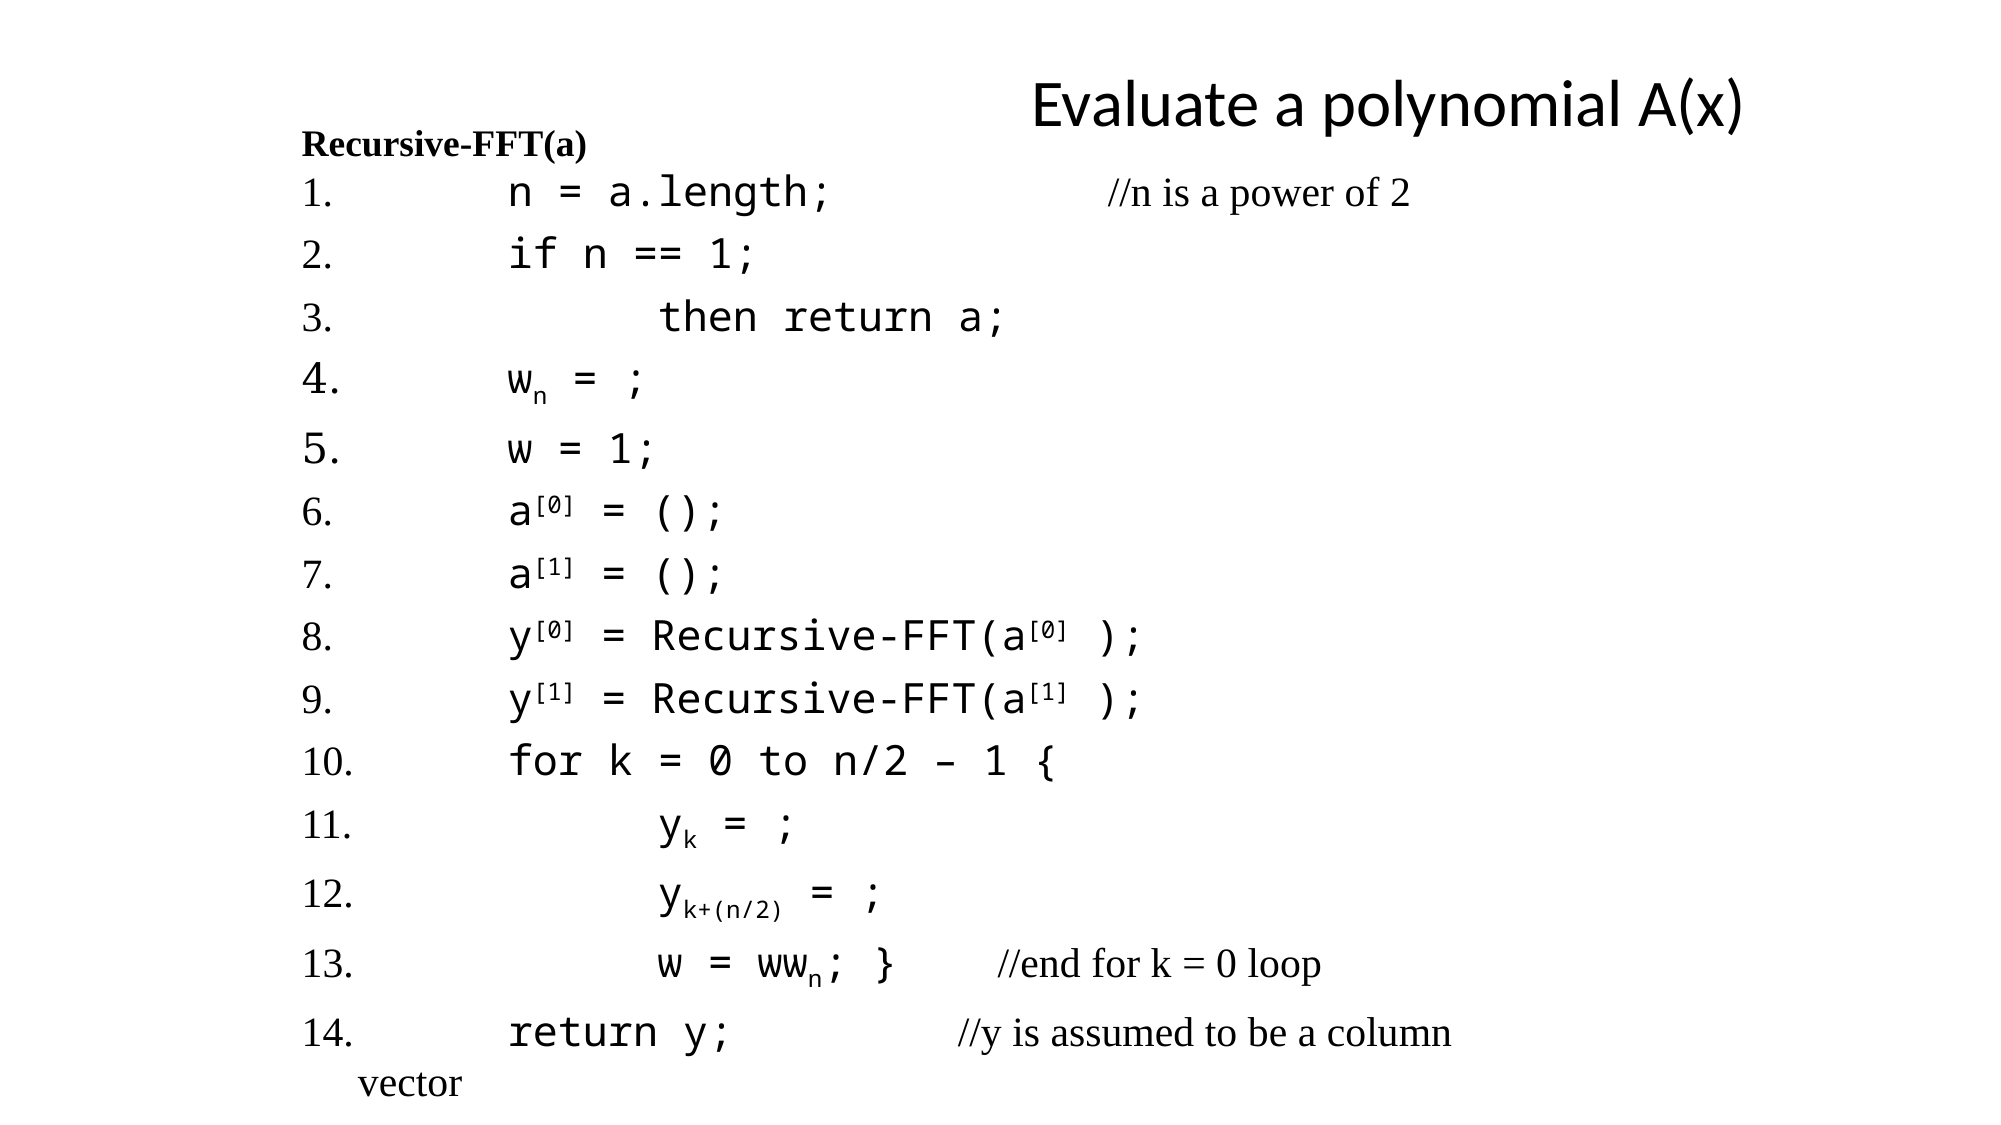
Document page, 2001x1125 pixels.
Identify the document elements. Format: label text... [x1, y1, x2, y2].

text_box Evaluate a polynomial A(x) [1016, 52, 1777, 147]
